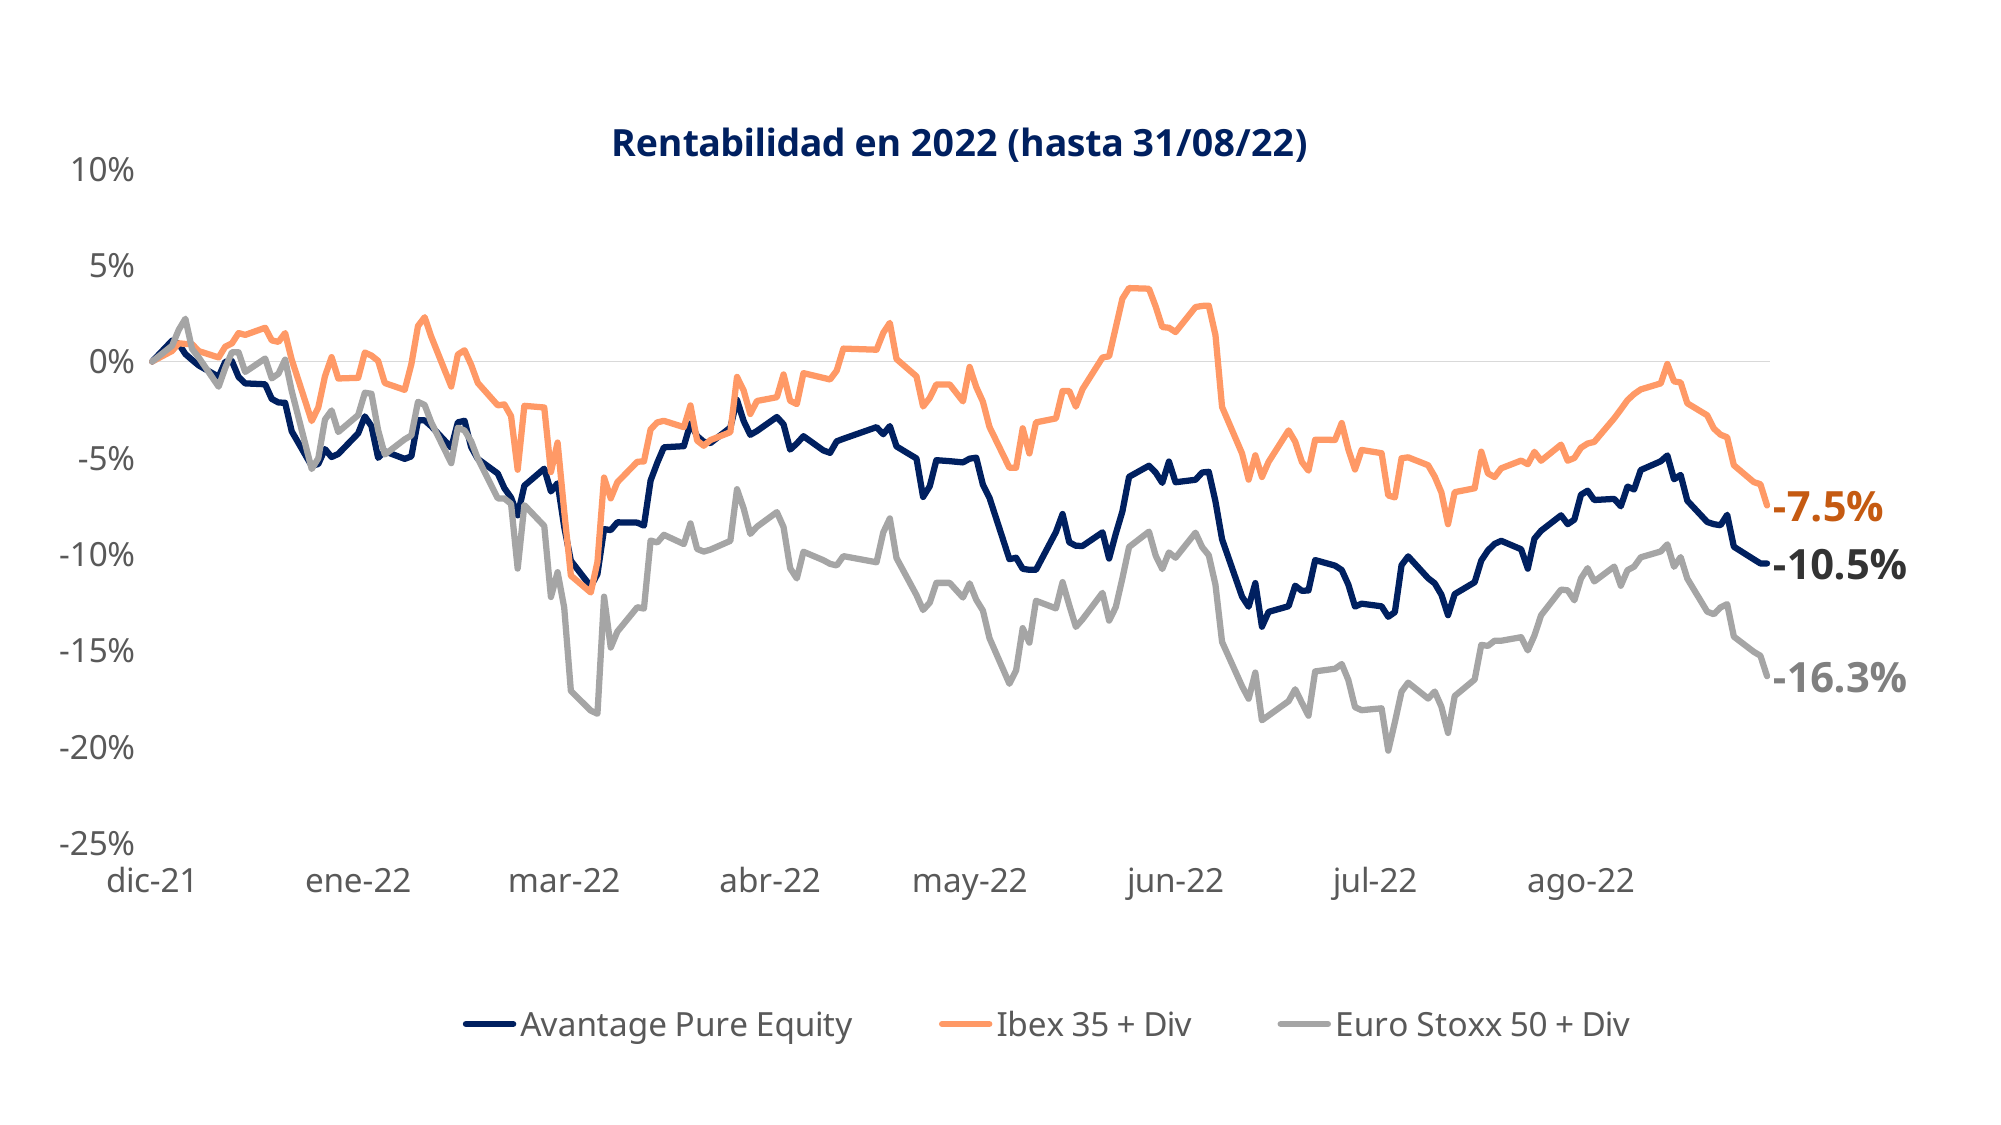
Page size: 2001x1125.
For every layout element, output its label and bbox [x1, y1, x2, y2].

chart [0, 83, 1969, 1090]
